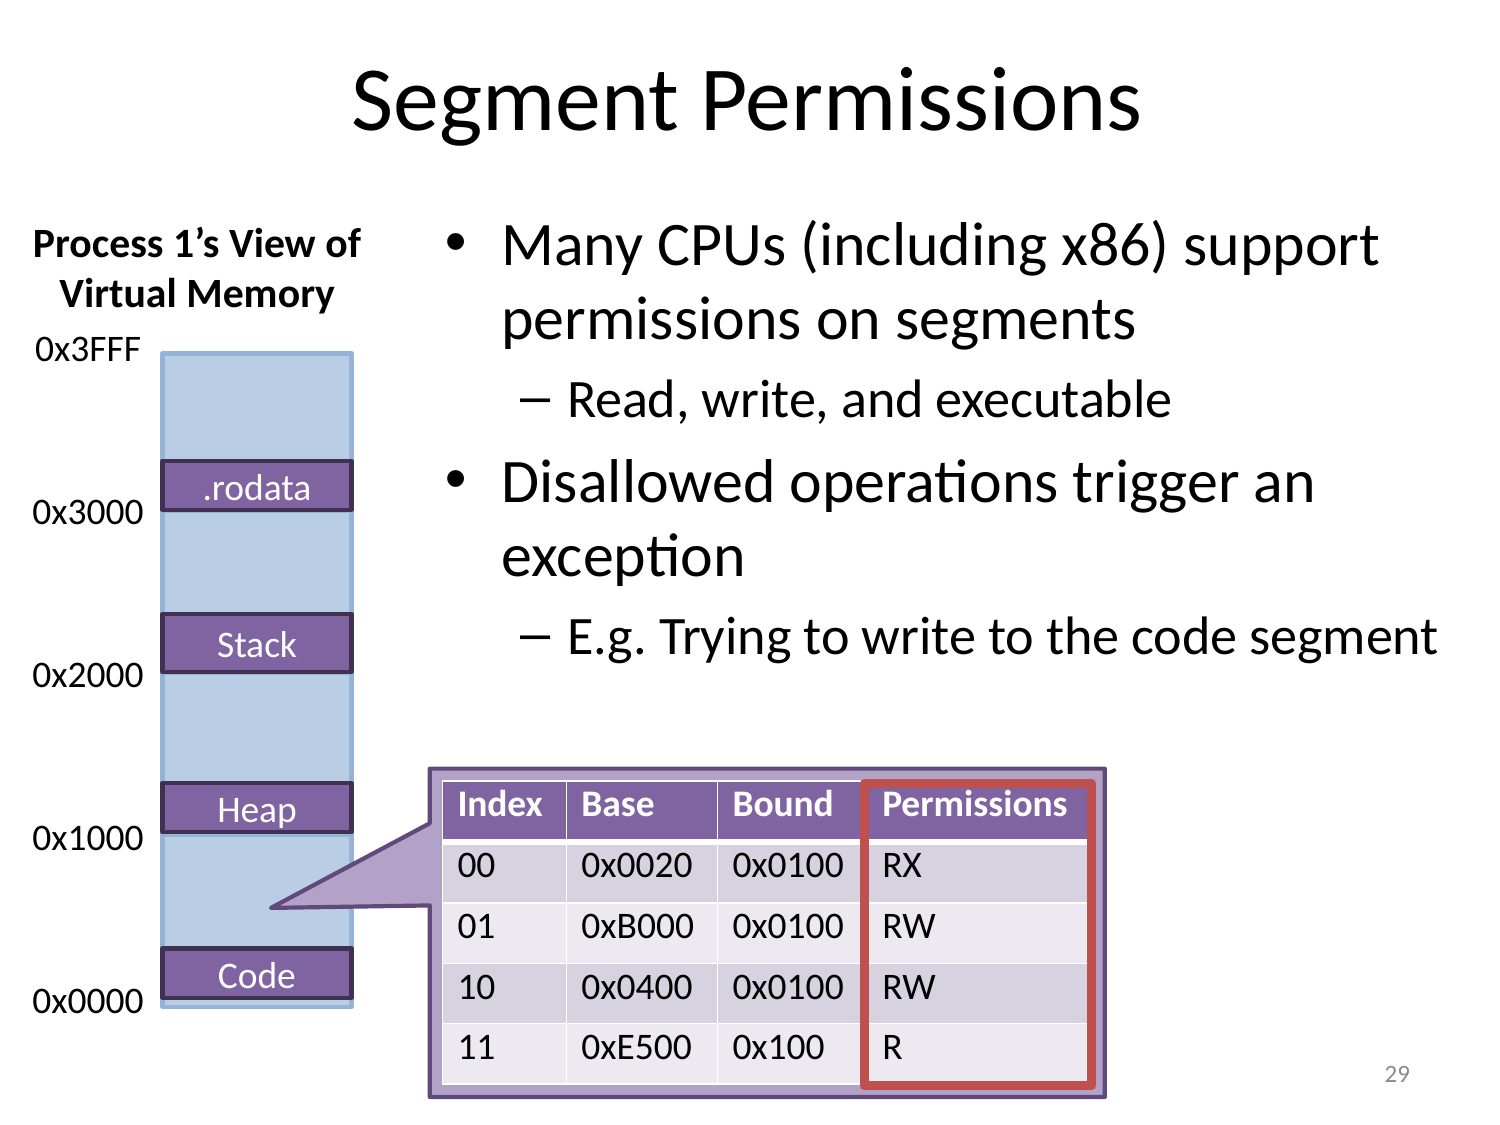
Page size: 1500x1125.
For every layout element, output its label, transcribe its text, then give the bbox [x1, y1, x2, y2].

list Many CPUs (including x86) support permissions on segments Read, write, and executable Disallowed operations trigger an exception E.g. Trying to write to the code segment [429, 195, 1468, 721]
table_cell 01 [443, 904, 566, 963]
table_header Index [443, 782, 566, 839]
table_cell 0x0100 [718, 904, 862, 963]
table_header Base [567, 782, 717, 839]
table_cell 0x0100 [718, 964, 862, 1023]
table_cell 11 [443, 1024, 566, 1083]
table_cell 0xB000 [567, 904, 717, 963]
table_cell 0xE500 [567, 1024, 717, 1083]
text_box Stack [160, 612, 354, 674]
table_cell 0x0400 [567, 964, 717, 1023]
text_box 0x1000 [17, 805, 159, 866]
title Segment Permissions [7, 0, 1488, 188]
text_box 0x3000 [17, 479, 159, 540]
text_box Heap [160, 781, 354, 834]
text_box 0x3FFF [20, 324, 157, 377]
slide_number 29 [1074, 1042, 1425, 1103]
text_box 0x2000 [17, 642, 159, 703]
text_box Code [160, 946, 354, 1000]
text_box [160, 1000, 354, 1009]
table_cell 0x100 [718, 1024, 862, 1083]
table_cell 0x0020 [567, 845, 717, 902]
text_box [160, 351, 354, 459]
text_box [862, 781, 1093, 1088]
text_box [160, 675, 354, 781]
text_box [160, 836, 354, 946]
text_box [160, 512, 354, 612]
table_cell 0x0100 [718, 845, 862, 902]
table_cell 10 [443, 964, 566, 1023]
text_box 0x0000 [17, 968, 159, 1029]
text_box Process 1’s View of Virtual Memory [18, 208, 377, 324]
text_box .rodata [160, 459, 354, 512]
table_cell 00 [443, 845, 566, 902]
text_box [268, 766, 1107, 1100]
table_header Bound [718, 782, 862, 839]
